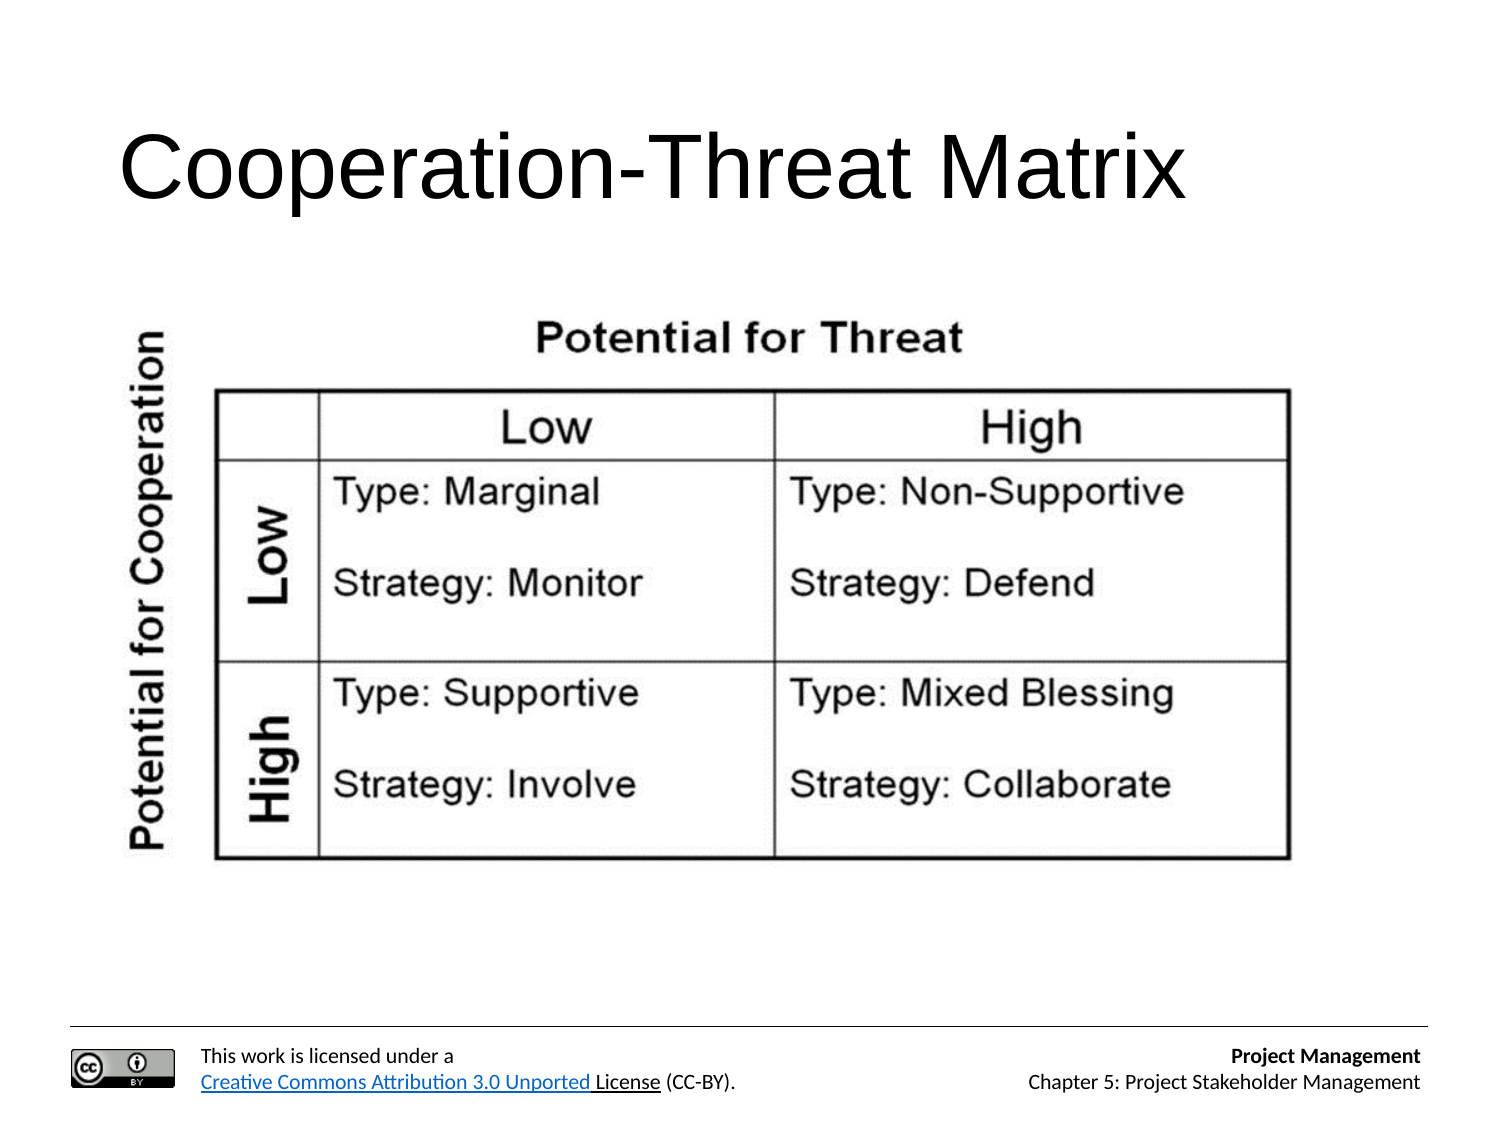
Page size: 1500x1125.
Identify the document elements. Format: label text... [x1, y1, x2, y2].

picture [71, 1049, 175, 1088]
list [103, 297, 1301, 879]
title Cooperation-Threat Matrix [103, 59, 1397, 278]
